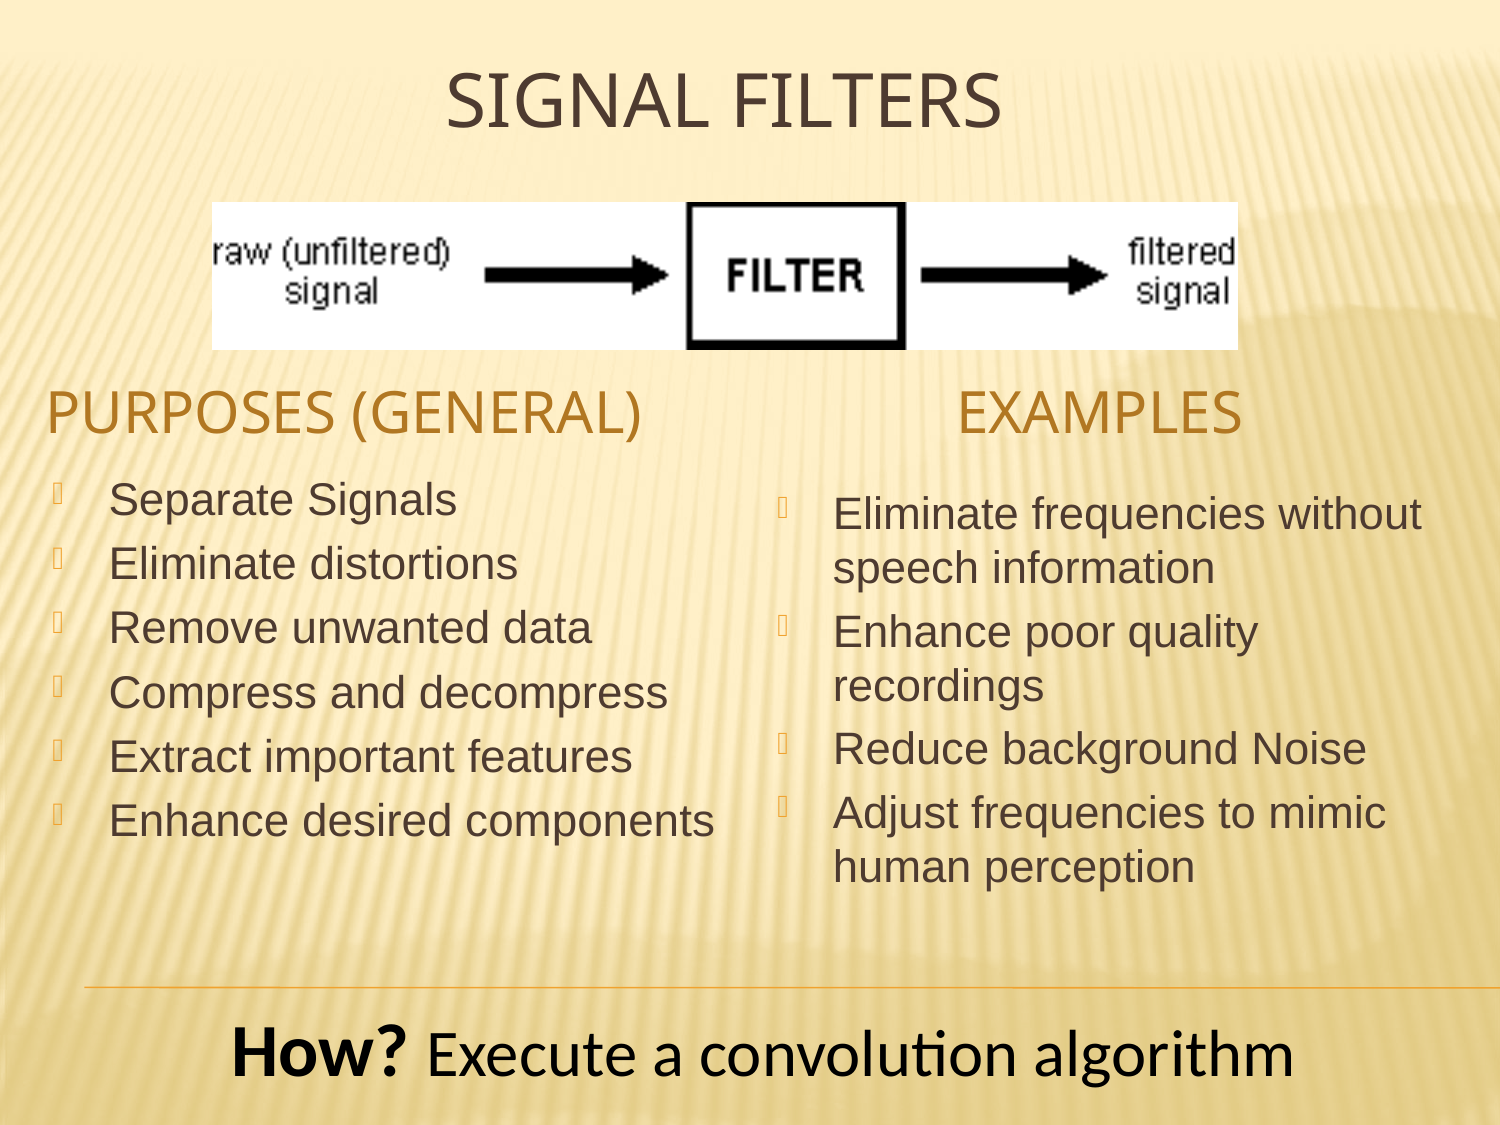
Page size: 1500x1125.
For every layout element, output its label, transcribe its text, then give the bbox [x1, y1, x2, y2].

list Separate Signals Eliminate distortions Remove unwanted data Compress and decompress Extract important features Enhance desired components [37, 462, 738, 875]
list Eliminate frequencies without speech information Enhance poor quality recordings Reduce background Noise Adjust frequencies to mimic human perception [762, 476, 1463, 900]
list Examples [761, 357, 1438, 463]
list Purposes (General) [12, 357, 676, 463]
title Signal Filters [18, 24, 1432, 170]
picture [212, 202, 1238, 351]
text_box How? Execute a convolution algorithm [216, 993, 1312, 1099]
